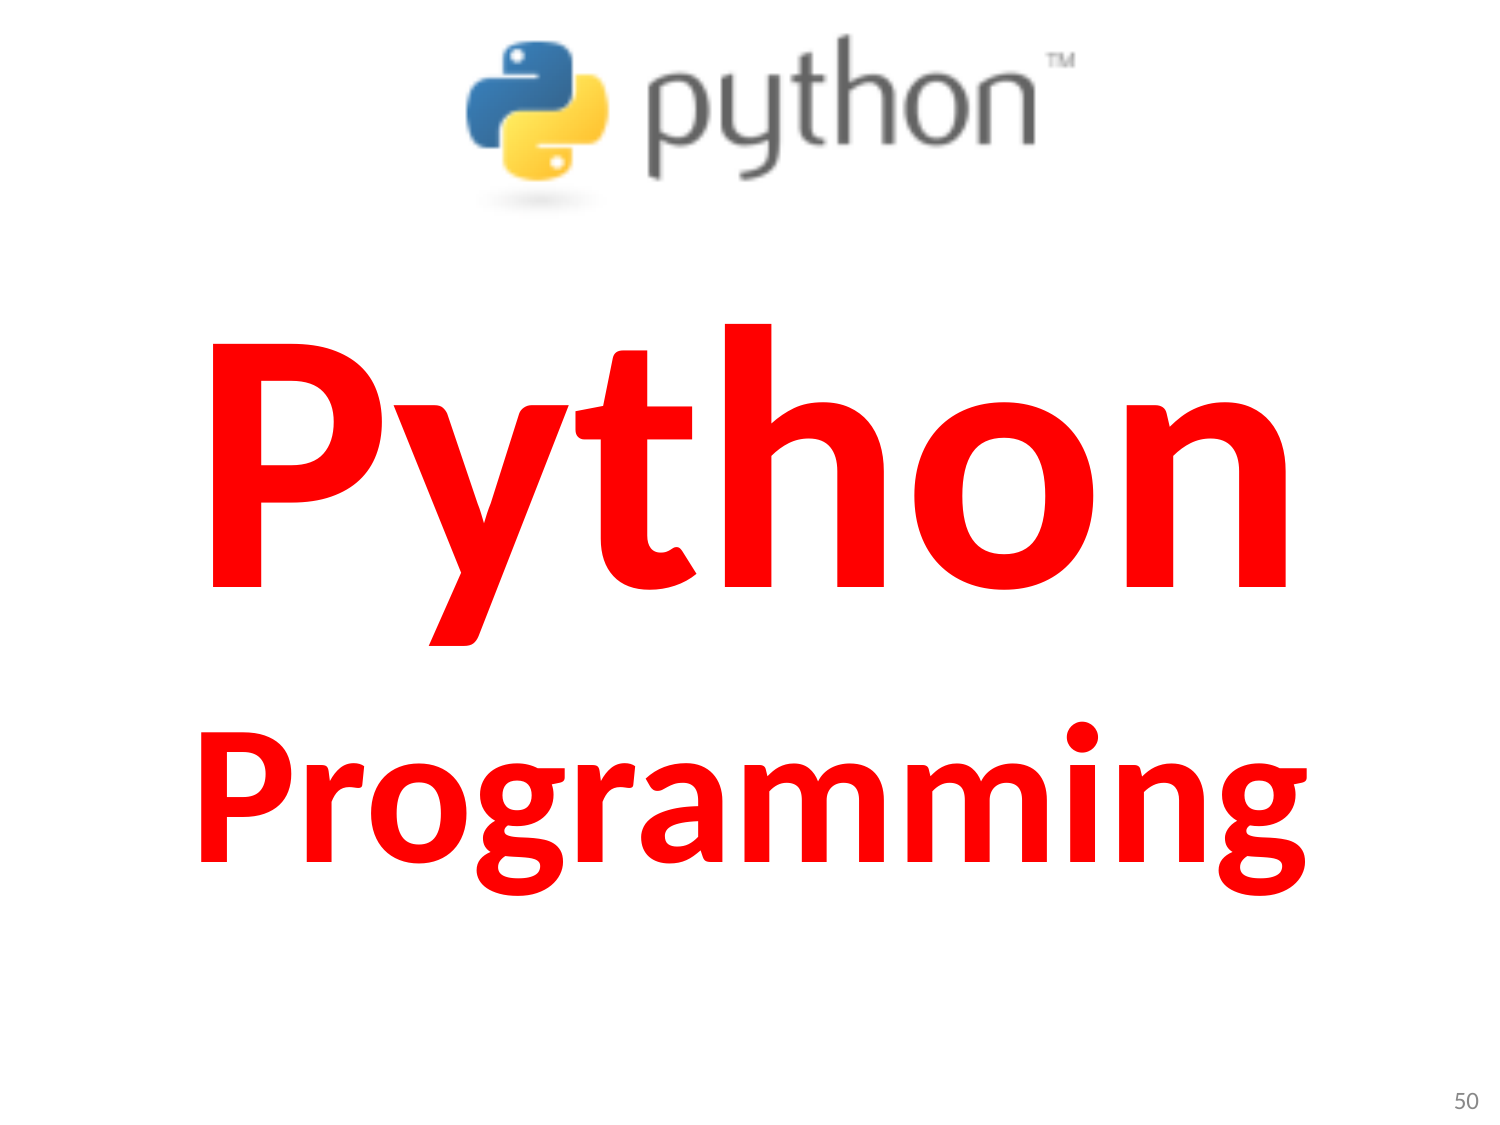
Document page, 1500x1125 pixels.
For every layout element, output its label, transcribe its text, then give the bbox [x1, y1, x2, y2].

picture [365, 0, 1135, 259]
slide_number 50 [1144, 1069, 1495, 1125]
title Python Programming [75, 45, 1425, 1070]
